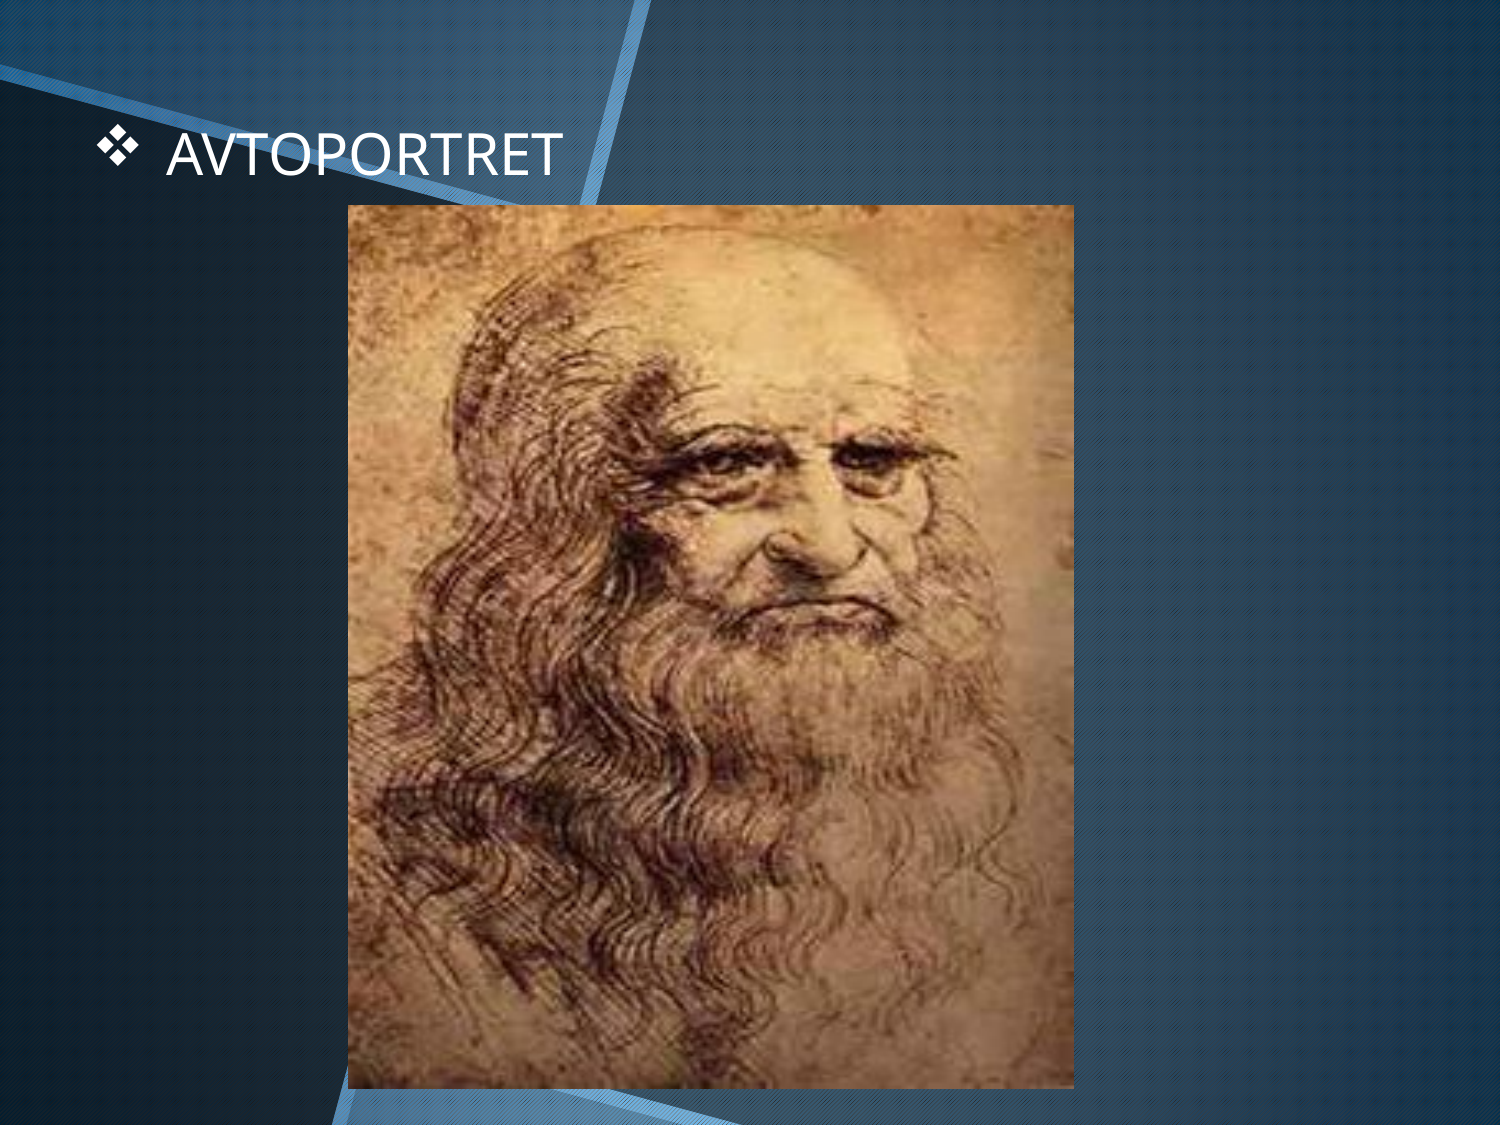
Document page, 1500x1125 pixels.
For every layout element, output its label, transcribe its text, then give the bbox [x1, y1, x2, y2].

title AVTOPORTRET [76, 0, 908, 196]
picture [347, 205, 1075, 1090]
